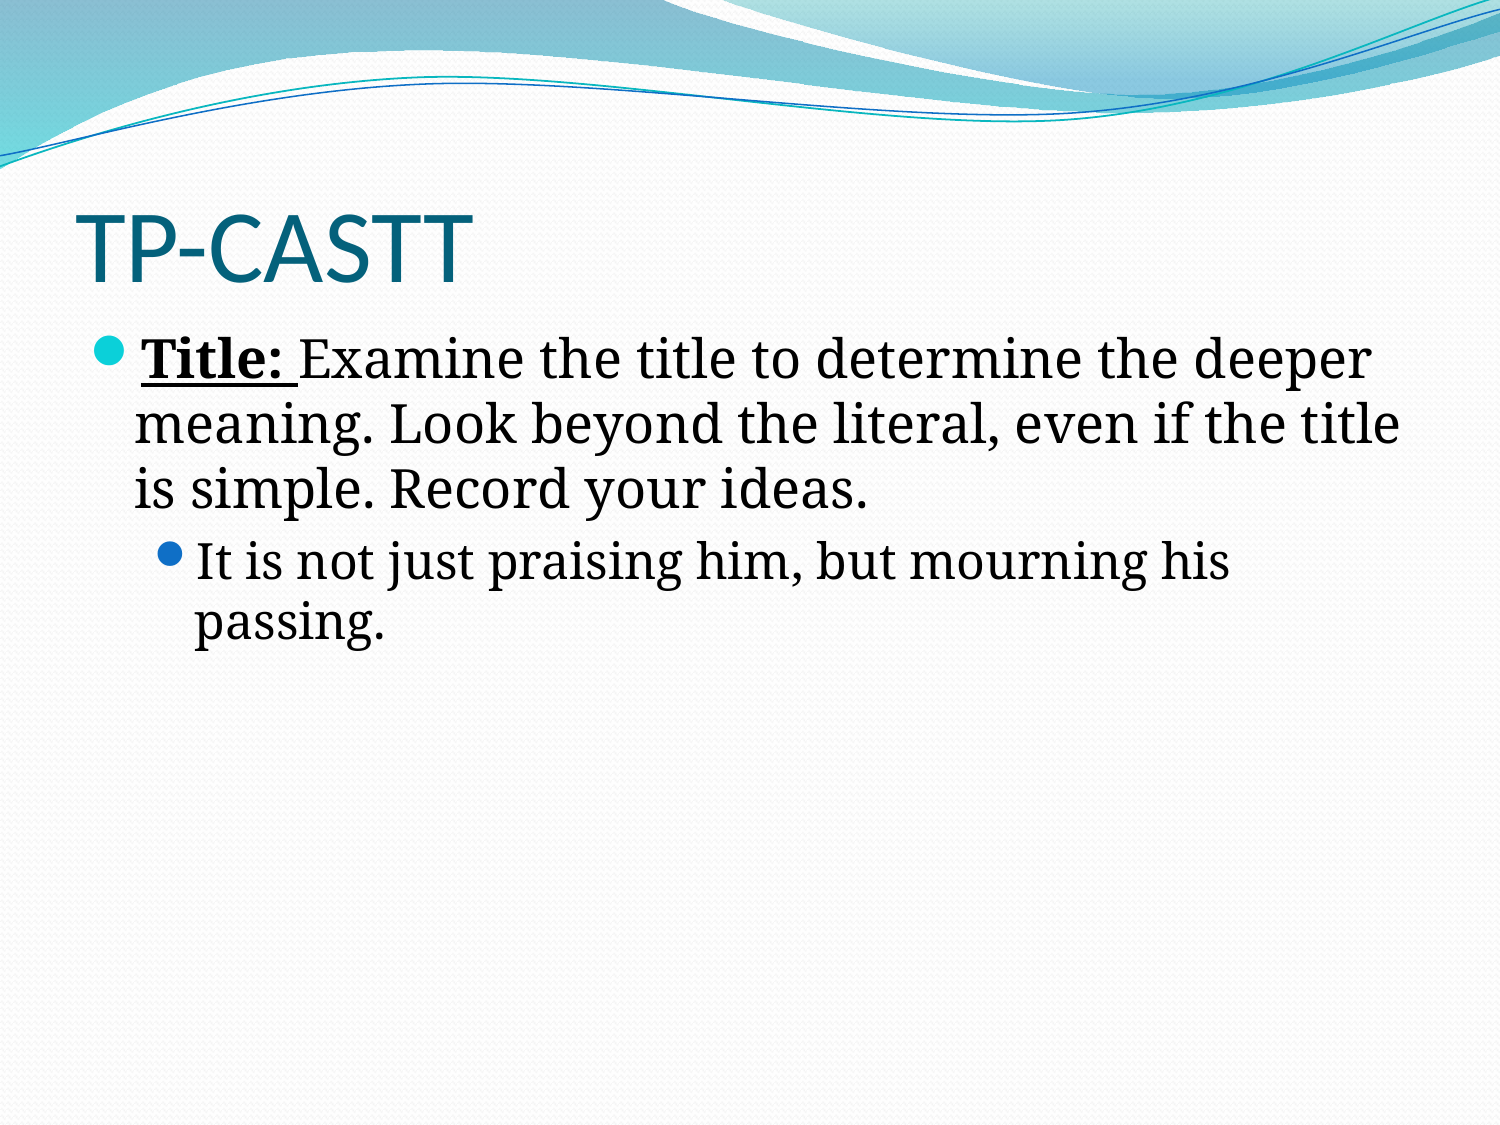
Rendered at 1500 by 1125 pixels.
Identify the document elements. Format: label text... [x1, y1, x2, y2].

title TP-CASTT [75, 115, 1425, 303]
list Title: Examine the title to determine the deeper meaning. Look beyond the literal, even if the title is simple. Record your ideas. It is not just praising him, but mourning his passing. [75, 317, 1425, 1038]
